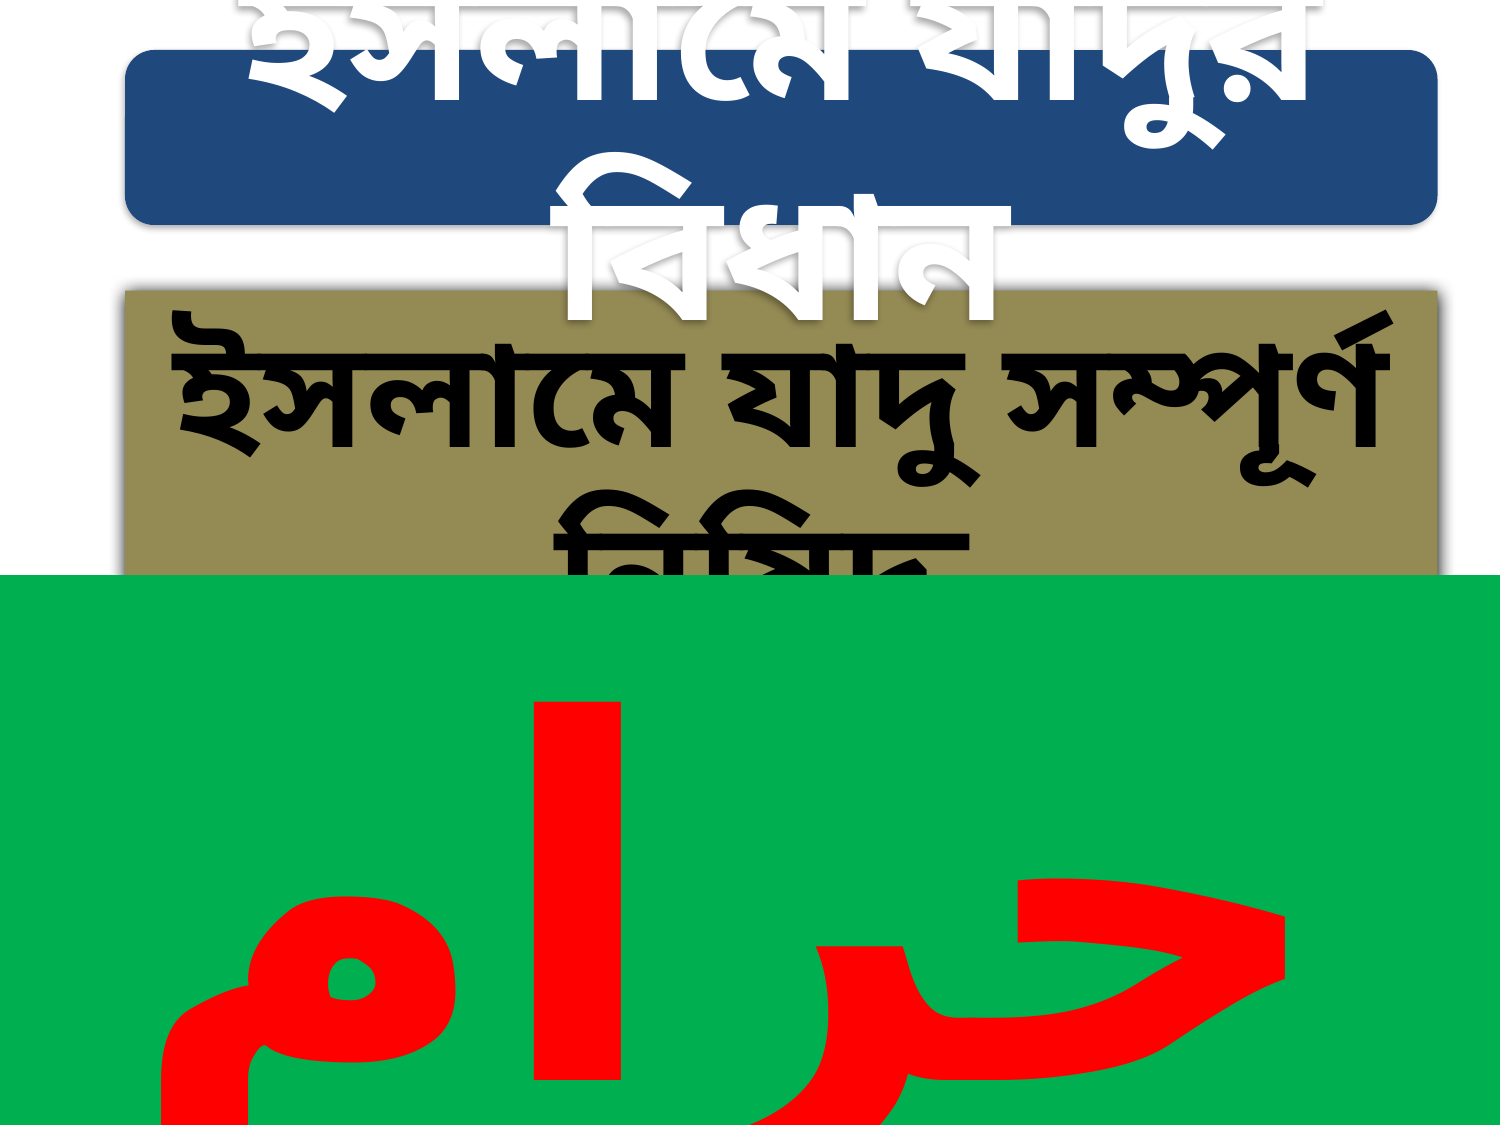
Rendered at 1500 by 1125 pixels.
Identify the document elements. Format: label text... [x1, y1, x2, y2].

text_box ইসলামে যাদুর বিধান [122, 47, 1440, 228]
text_box ইসলামে যাদু সম্পূর্ণ নিষিদ্ধ [125, 290, 1438, 575]
text_box حرام [0, 575, 1500, 1125]
